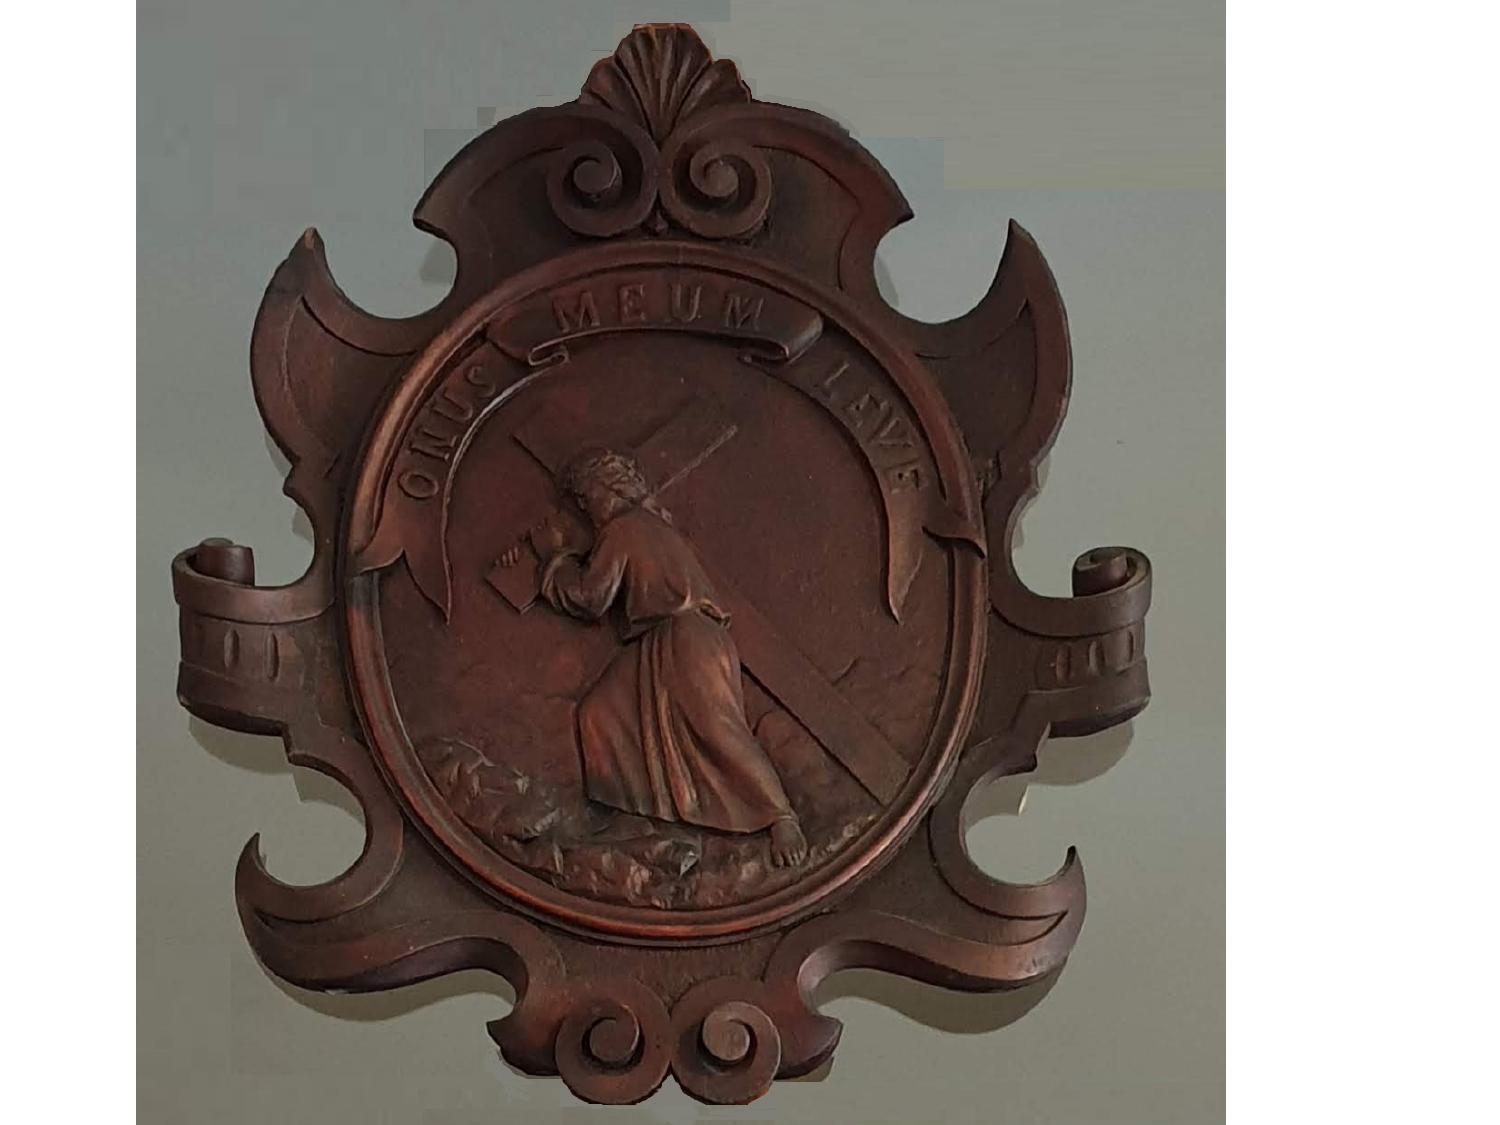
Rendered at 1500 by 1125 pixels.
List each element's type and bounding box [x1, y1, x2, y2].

list [135, 0, 1226, 1125]
